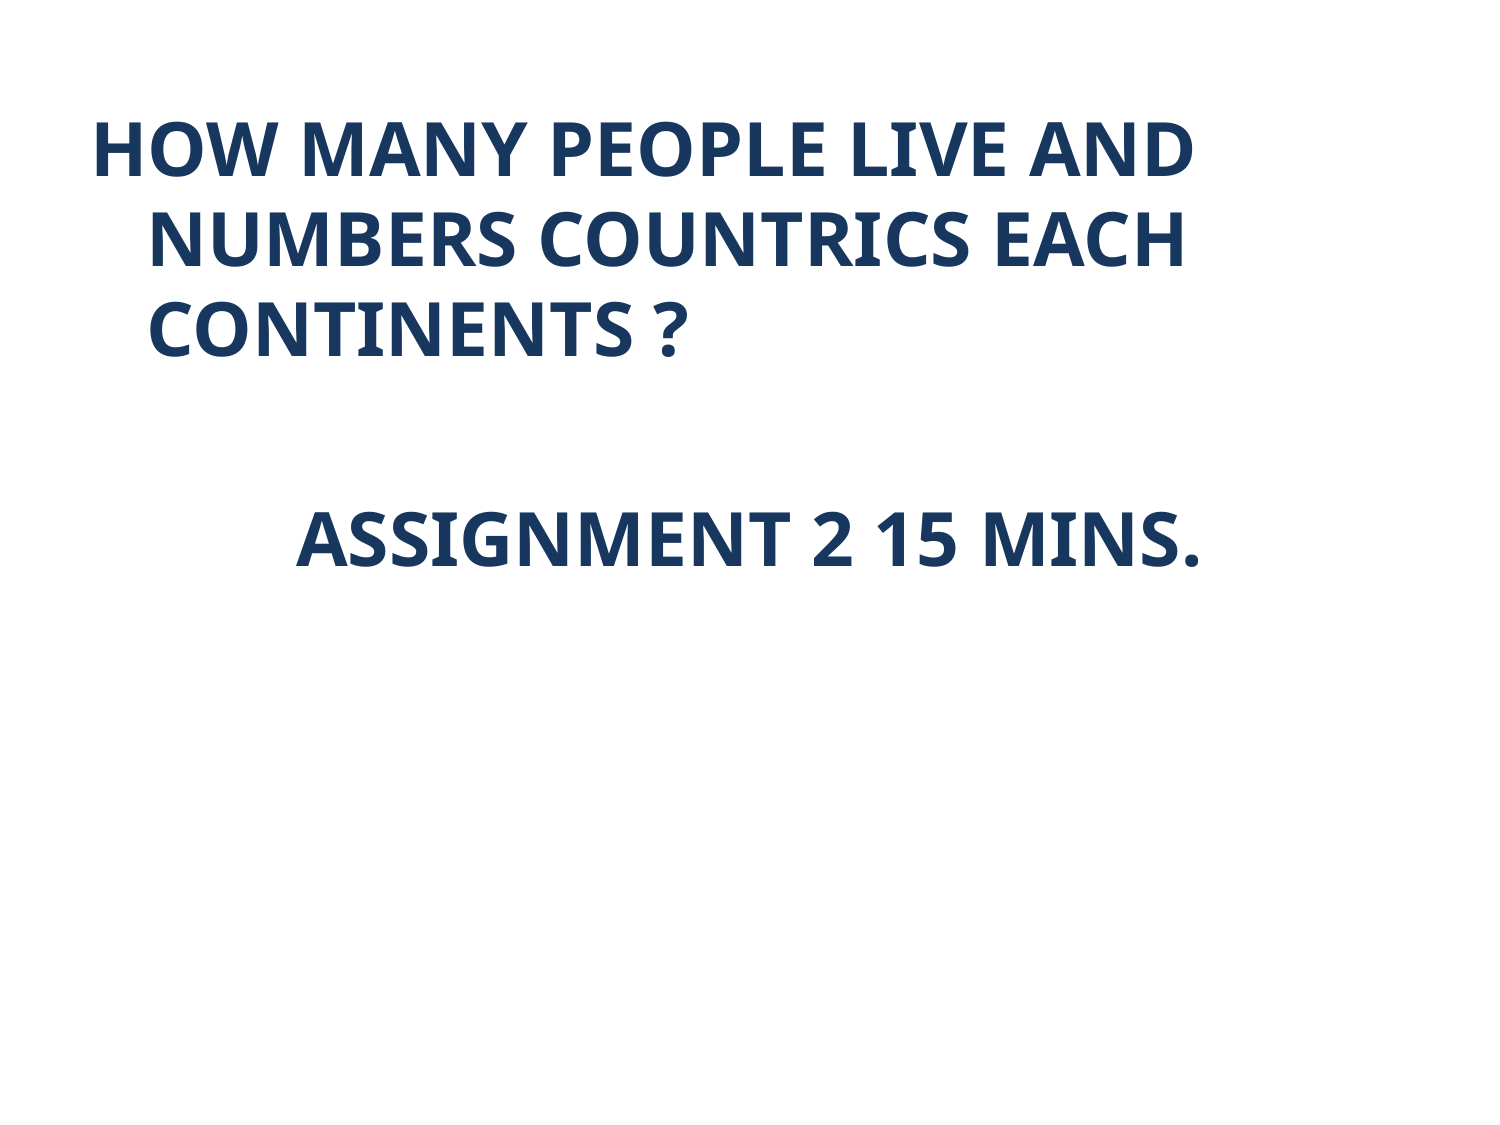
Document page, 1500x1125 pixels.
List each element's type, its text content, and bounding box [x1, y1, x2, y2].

list HOW MANY PEOPLE LIVE AND NUMBERS COUNTRICS EACH CONTINENTS ? ASSIGNMENT 2 15 MINS. [75, 93, 1425, 1055]
